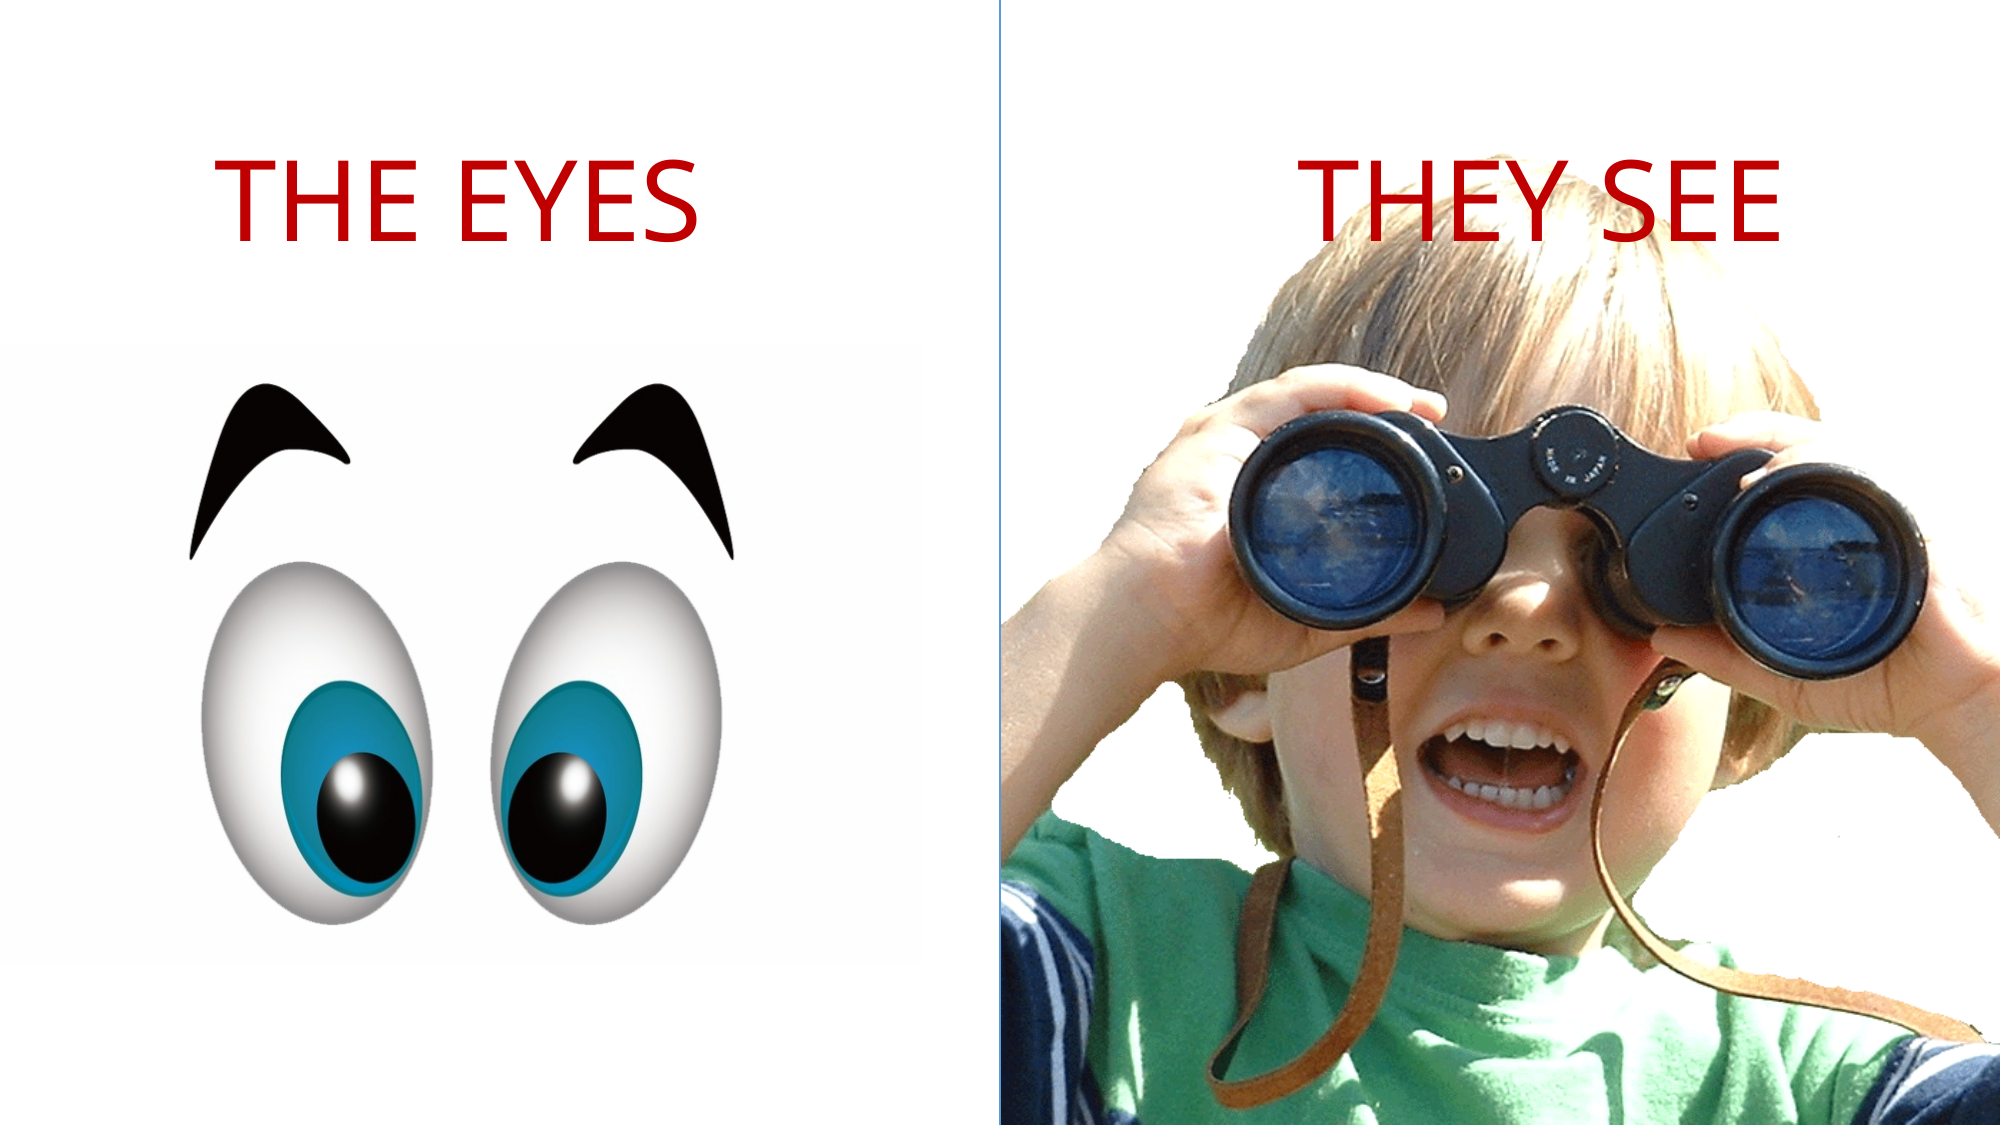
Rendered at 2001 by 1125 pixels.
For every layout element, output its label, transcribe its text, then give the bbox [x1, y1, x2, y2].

text_box THE EYES [199, 121, 717, 271]
picture [0, 342, 923, 966]
picture [1001, 124, 2000, 1125]
